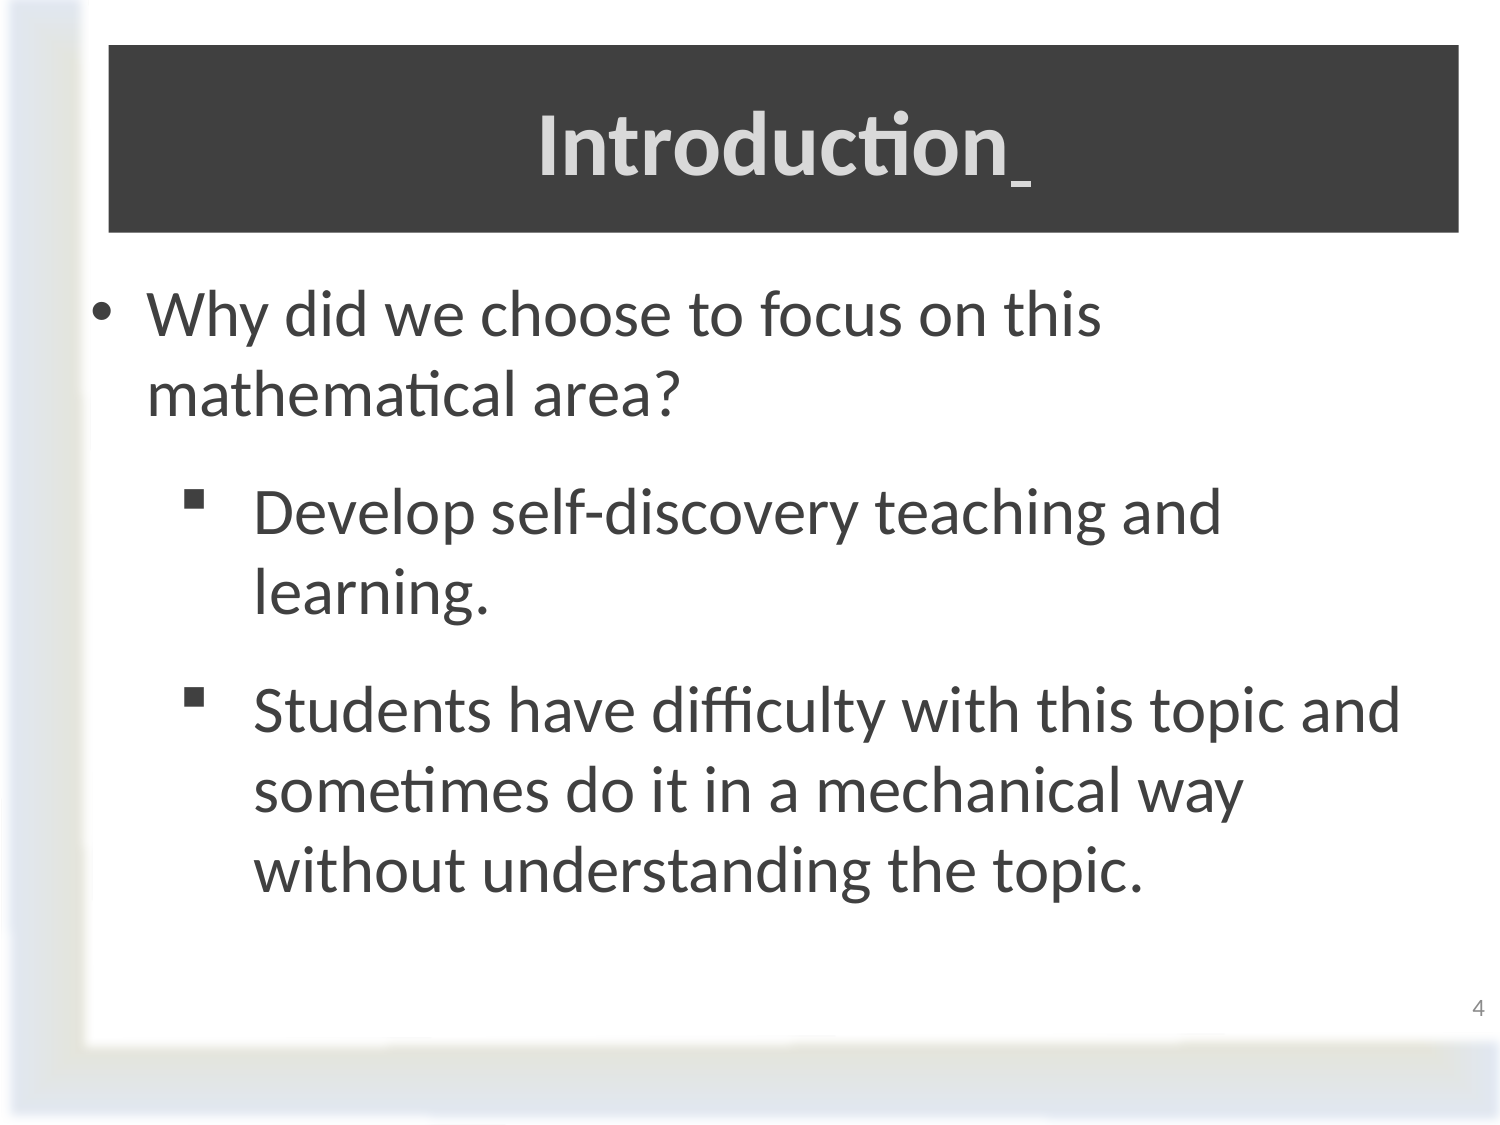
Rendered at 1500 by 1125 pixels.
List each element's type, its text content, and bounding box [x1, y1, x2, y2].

list Why did we choose to focus on this mathematical area? Develop self-discovery teaching and learning. Students have difficulty with this topic and sometimes do it in a mechanical way without understanding the topic. [74, 262, 1426, 1006]
slide_number 4 [1149, 976, 1500, 1036]
title Introduction [108, 44, 1459, 233]
